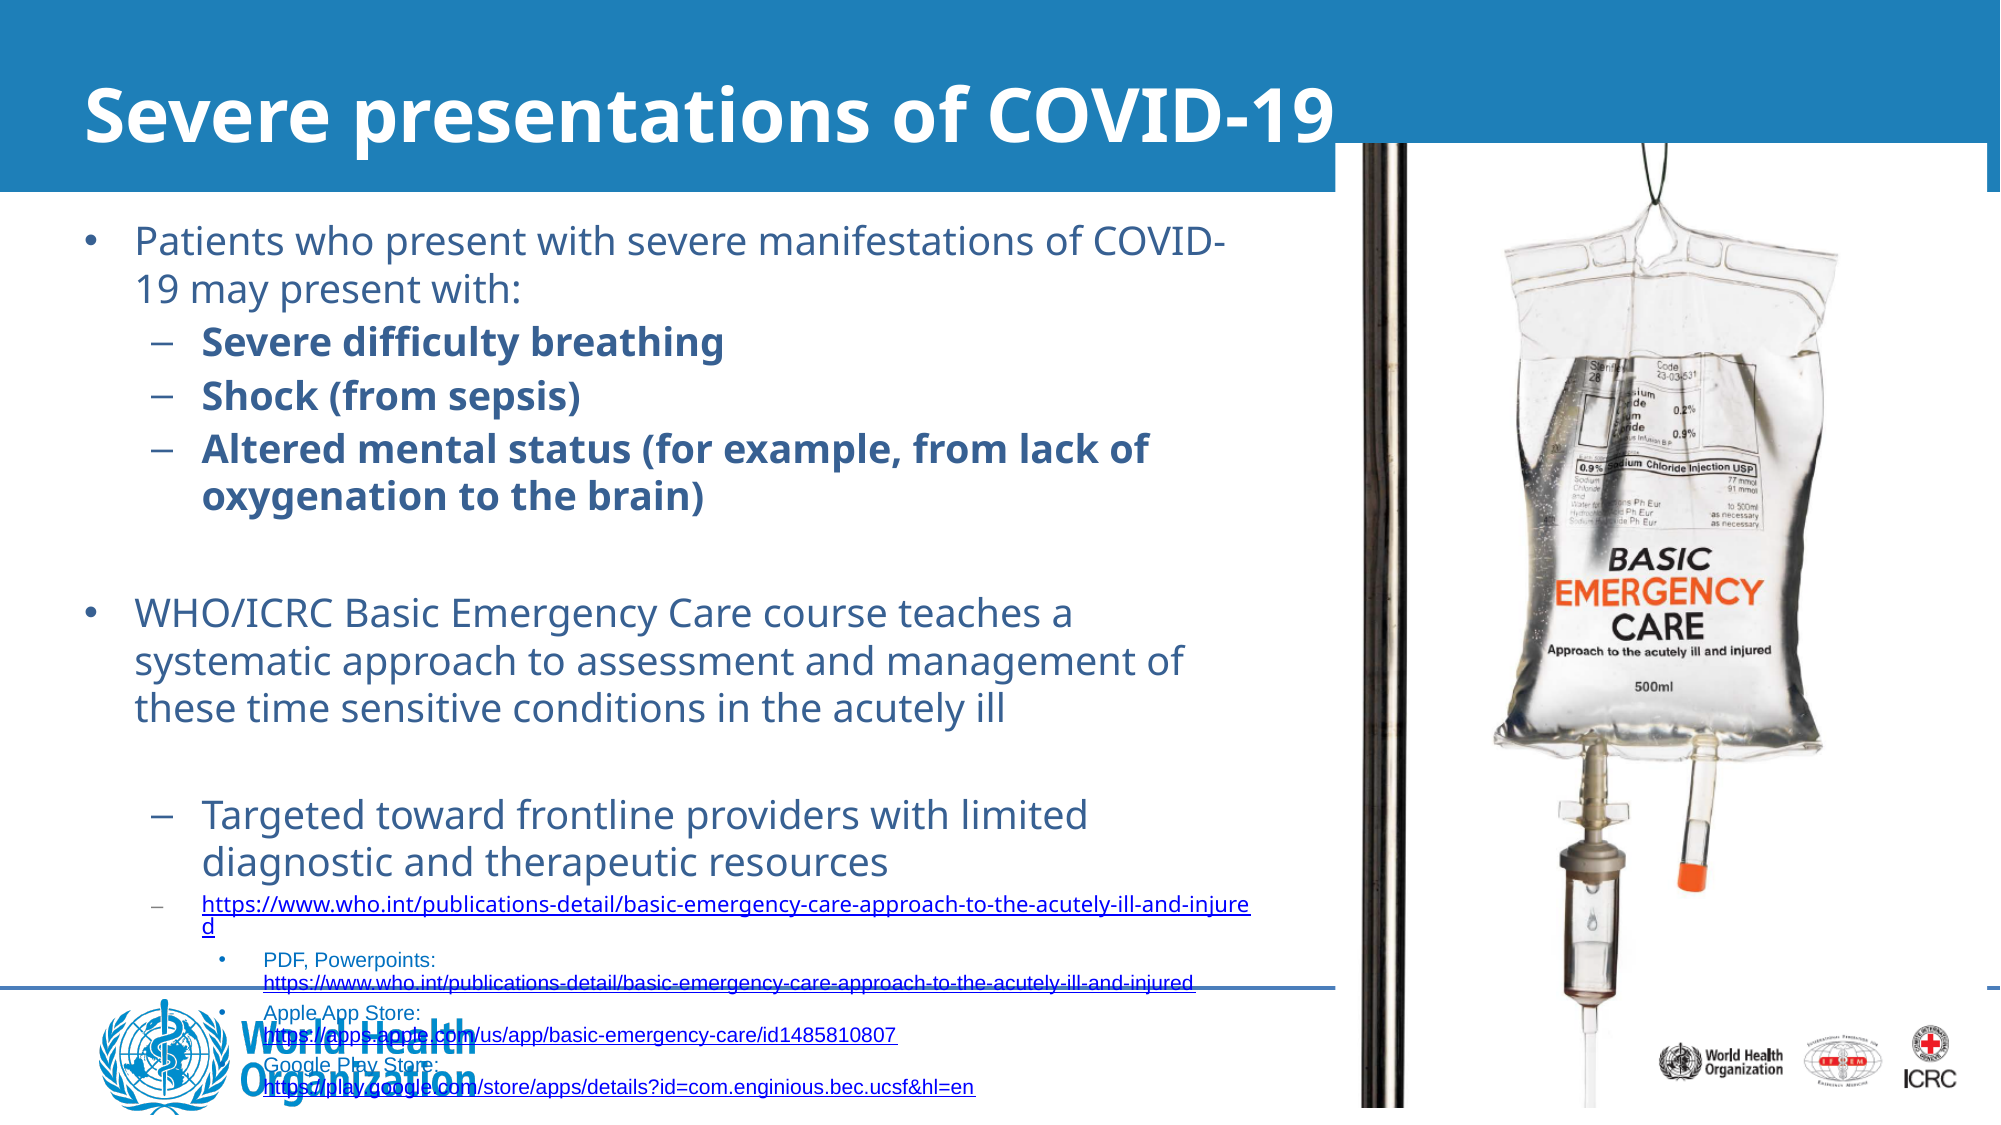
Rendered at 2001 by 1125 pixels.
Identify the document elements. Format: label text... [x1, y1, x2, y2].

picture [133, 1090, 196, 1104]
picture [155, 1108, 174, 1115]
picture [142, 1090, 163, 1097]
picture [166, 1090, 187, 1097]
picture [174, 1090, 475, 1115]
picture [99, 1090, 155, 1115]
list Patients who present with severe manifestations of COVID-19 may present with: Severe difficulty breathing Shock (from sepsis) Altered mental status (for example, from lack of oxygenation to the brain) WHO/ICRC Basic Emergency Care course teaches a systematic approach to assessment and management of these time sensitive conditions in the acutely ill Targeted toward frontline providers with limited diagnostic and therapeutic resources https://www.who.int/publications-detail/basic-emergency-care-approach-to-the-acutely-ill-and-injured PDF, Powerpoints: https://www.who.int/publications-detail/basic-emergency-care-approach-to-the-acutely-ill-and-injured Apple App Store: https://apps.apple.com/us/app/basic-emergency-care/id1485810807 Google Play Store: https://play.google.com/store/apps/details?id=com.enginious.bec.ucsf&hl=en [76, 208, 1255, 1090]
title Severe presentations of COVID-19 [76, 18, 1878, 208]
picture [1335, 142, 1988, 1108]
